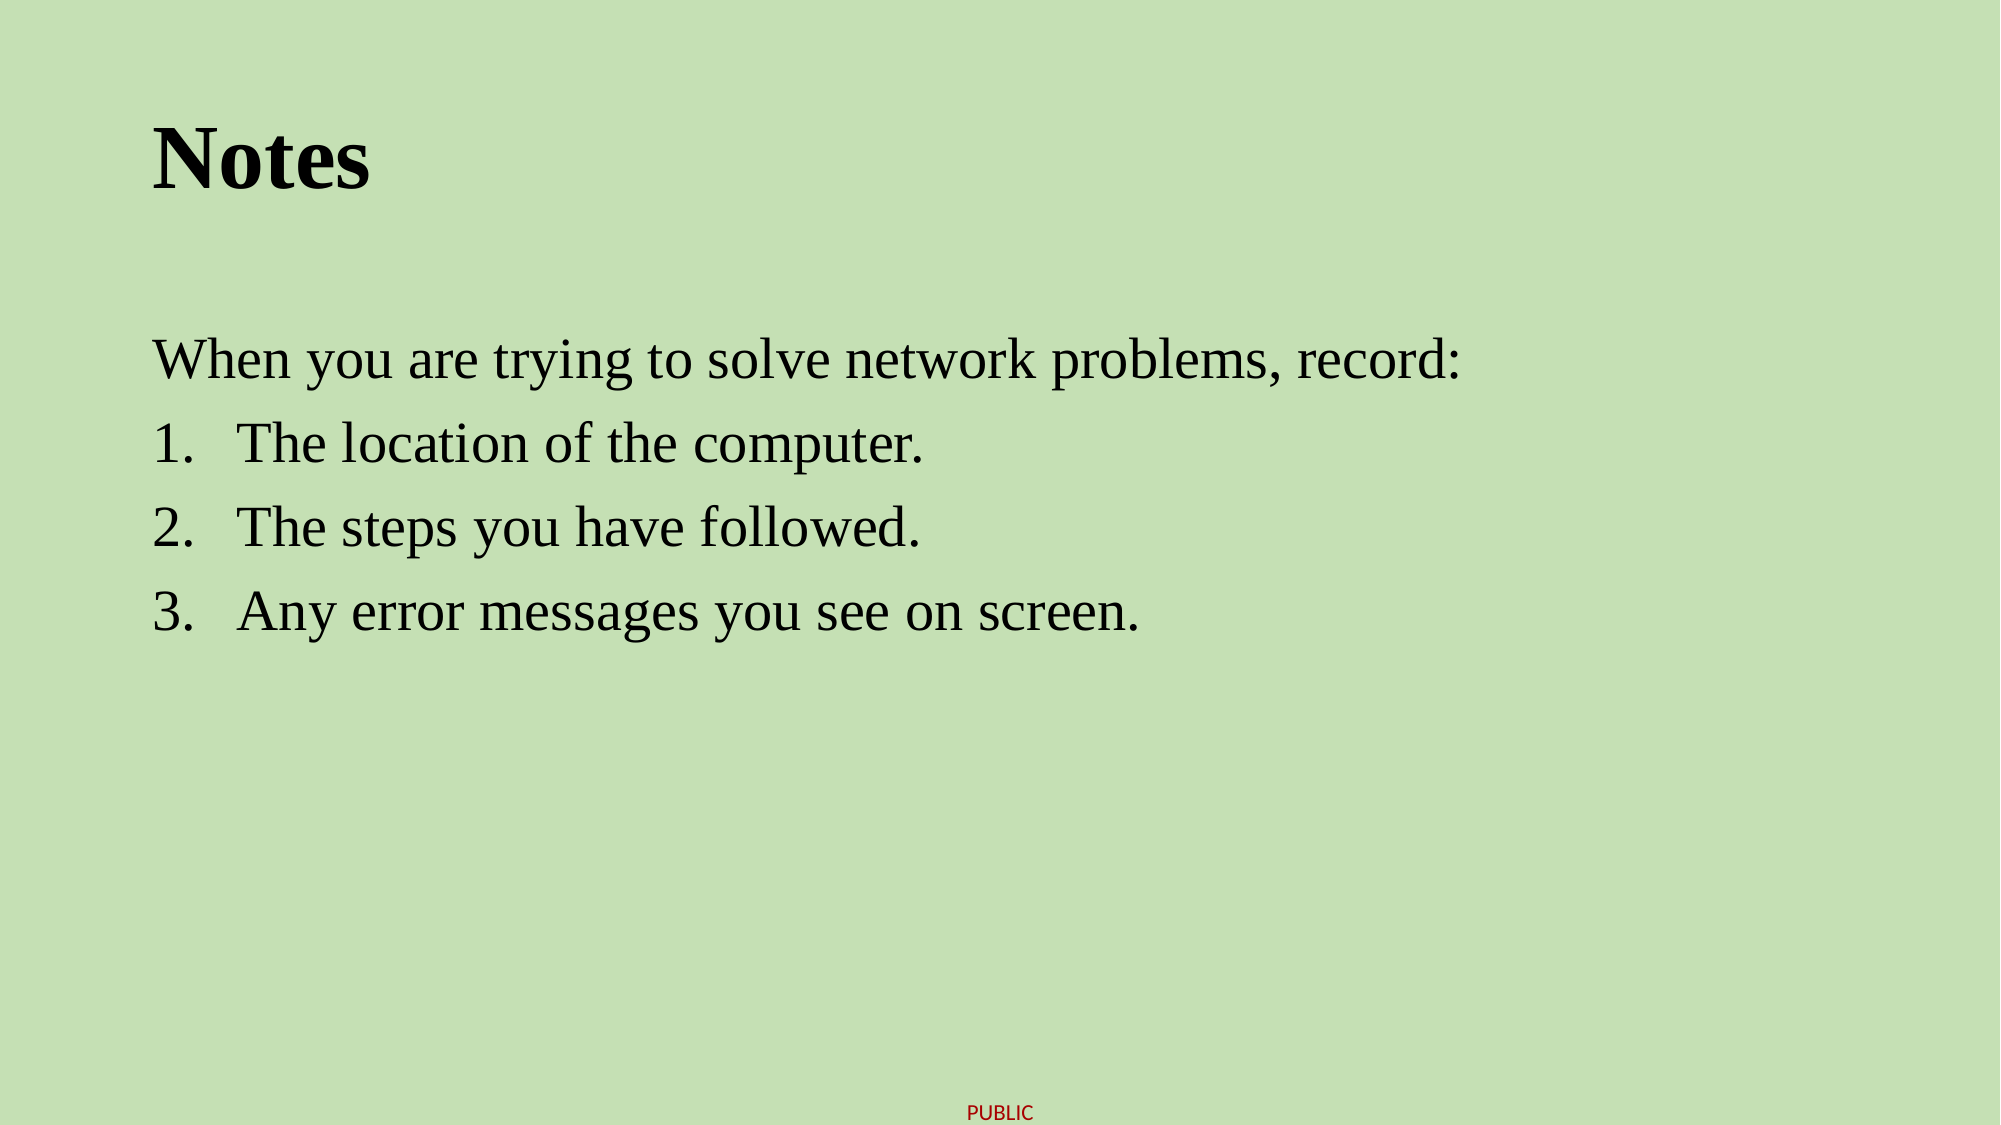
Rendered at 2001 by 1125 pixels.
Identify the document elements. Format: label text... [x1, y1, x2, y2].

title Notes [137, 49, 1863, 268]
list When you are trying to solve network problems, record: The location of the computer. The steps you have followed. Any error messages you see on screen. [137, 321, 1863, 1035]
